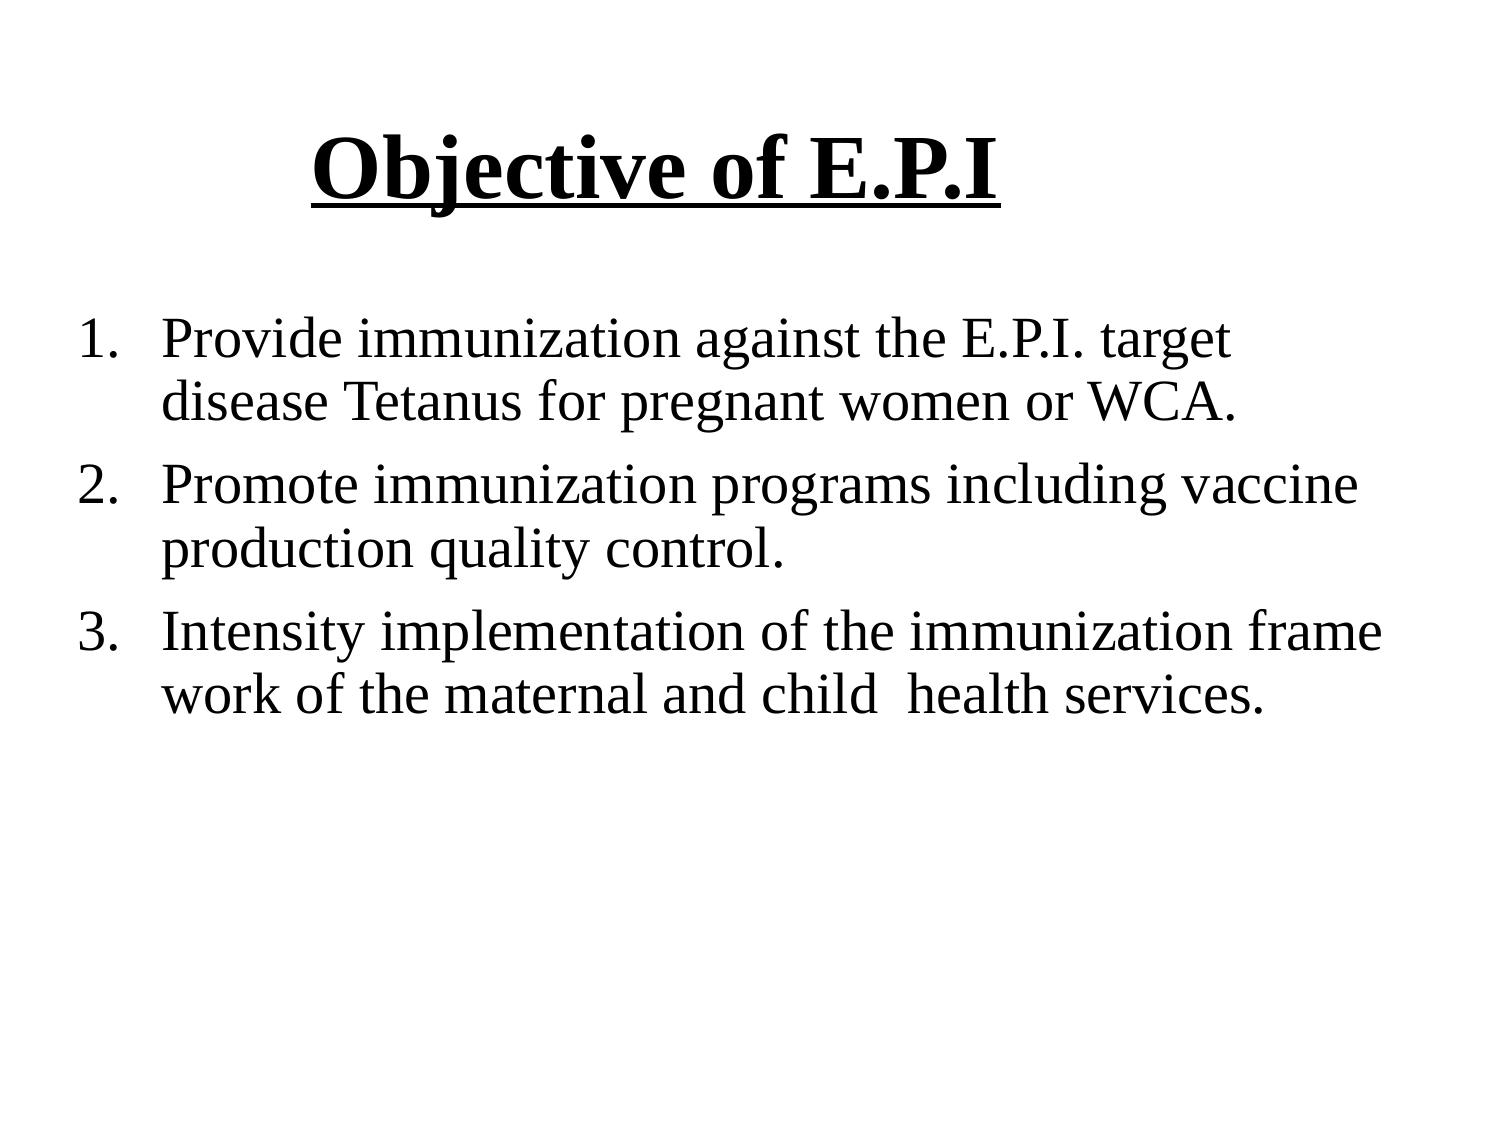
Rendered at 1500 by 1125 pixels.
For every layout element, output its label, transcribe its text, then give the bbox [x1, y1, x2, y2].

title Objective of E.P.I [295, 59, 1171, 278]
list Provide immunization against the E.P.I. target disease Tetanus for pregnant women or WCA. Promote immunization programs including vaccine production quality control. Intensity implementation of the immunization frame work of the maternal and child health services. [62, 299, 1415, 1014]
